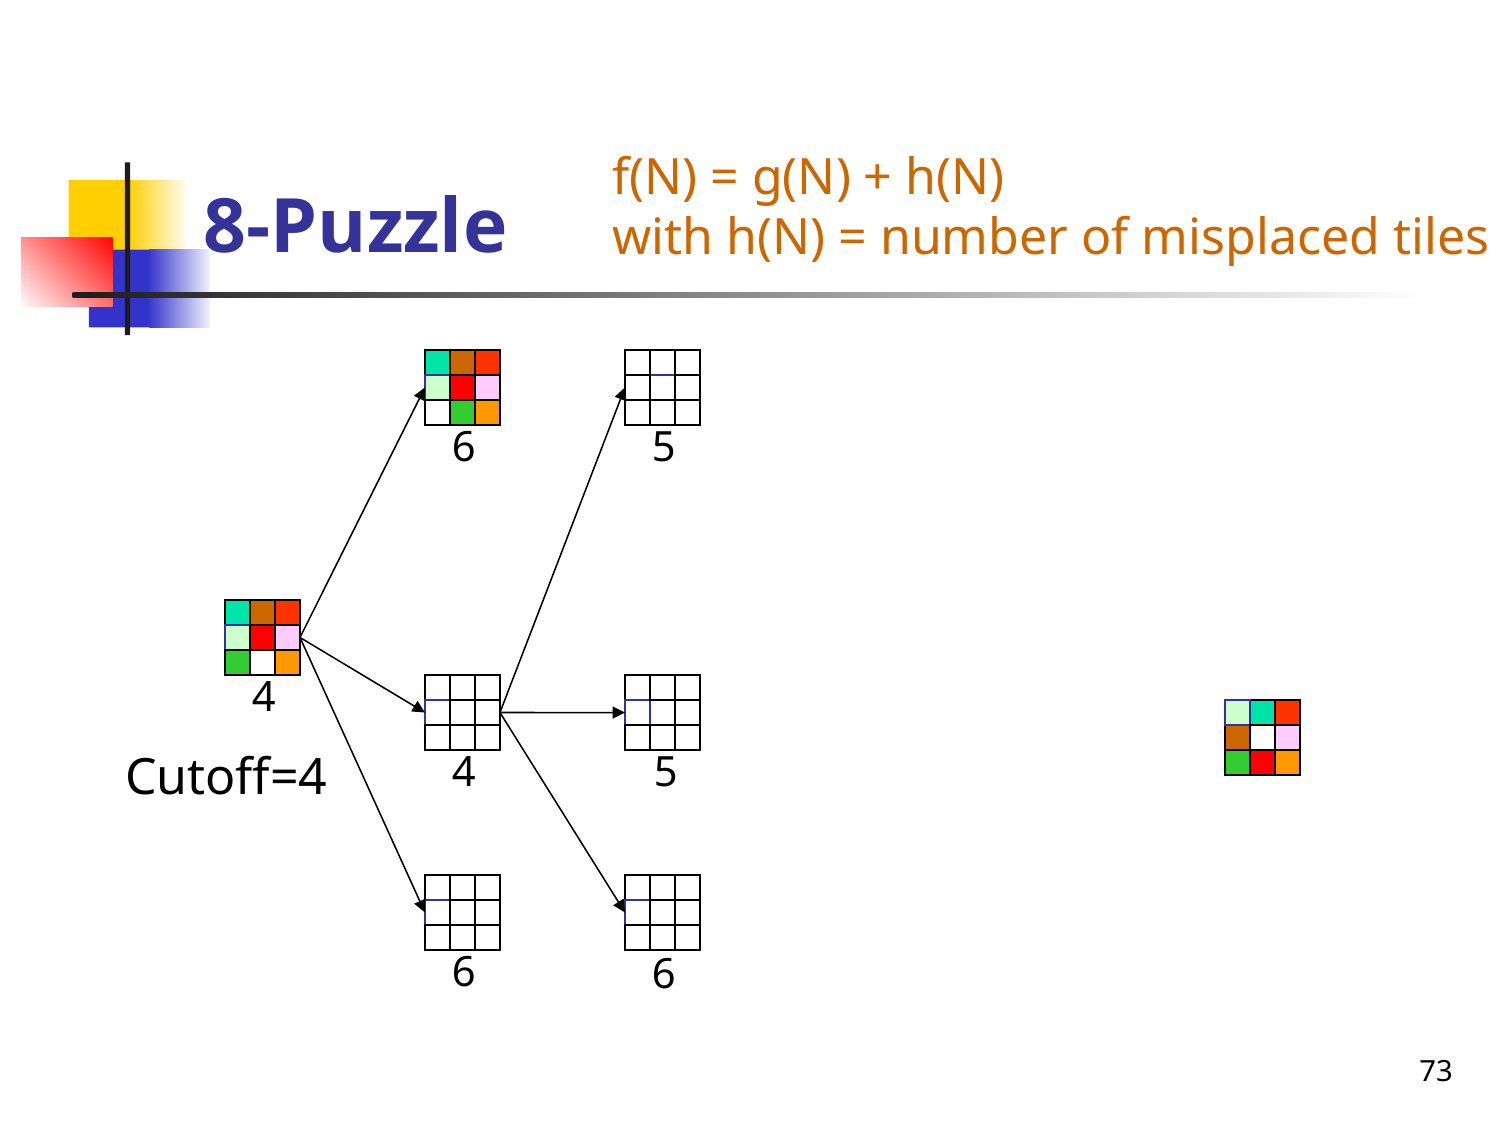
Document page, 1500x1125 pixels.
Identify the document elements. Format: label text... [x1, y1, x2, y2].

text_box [1224, 699, 1301, 776]
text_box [224, 599, 294, 728]
text_box f(N) = g(N) + h(N) with h(N) = number of misplaced tiles [597, 137, 1500, 273]
slide_number 73 [1154, 1023, 1468, 1100]
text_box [499, 349, 701, 713]
title 8-Puzzle [188, 34, 1468, 276]
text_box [499, 719, 701, 803]
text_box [499, 808, 701, 1005]
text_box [299, 349, 501, 638]
text_box Cutoff=4 [110, 737, 294, 813]
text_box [299, 645, 494, 1003]
